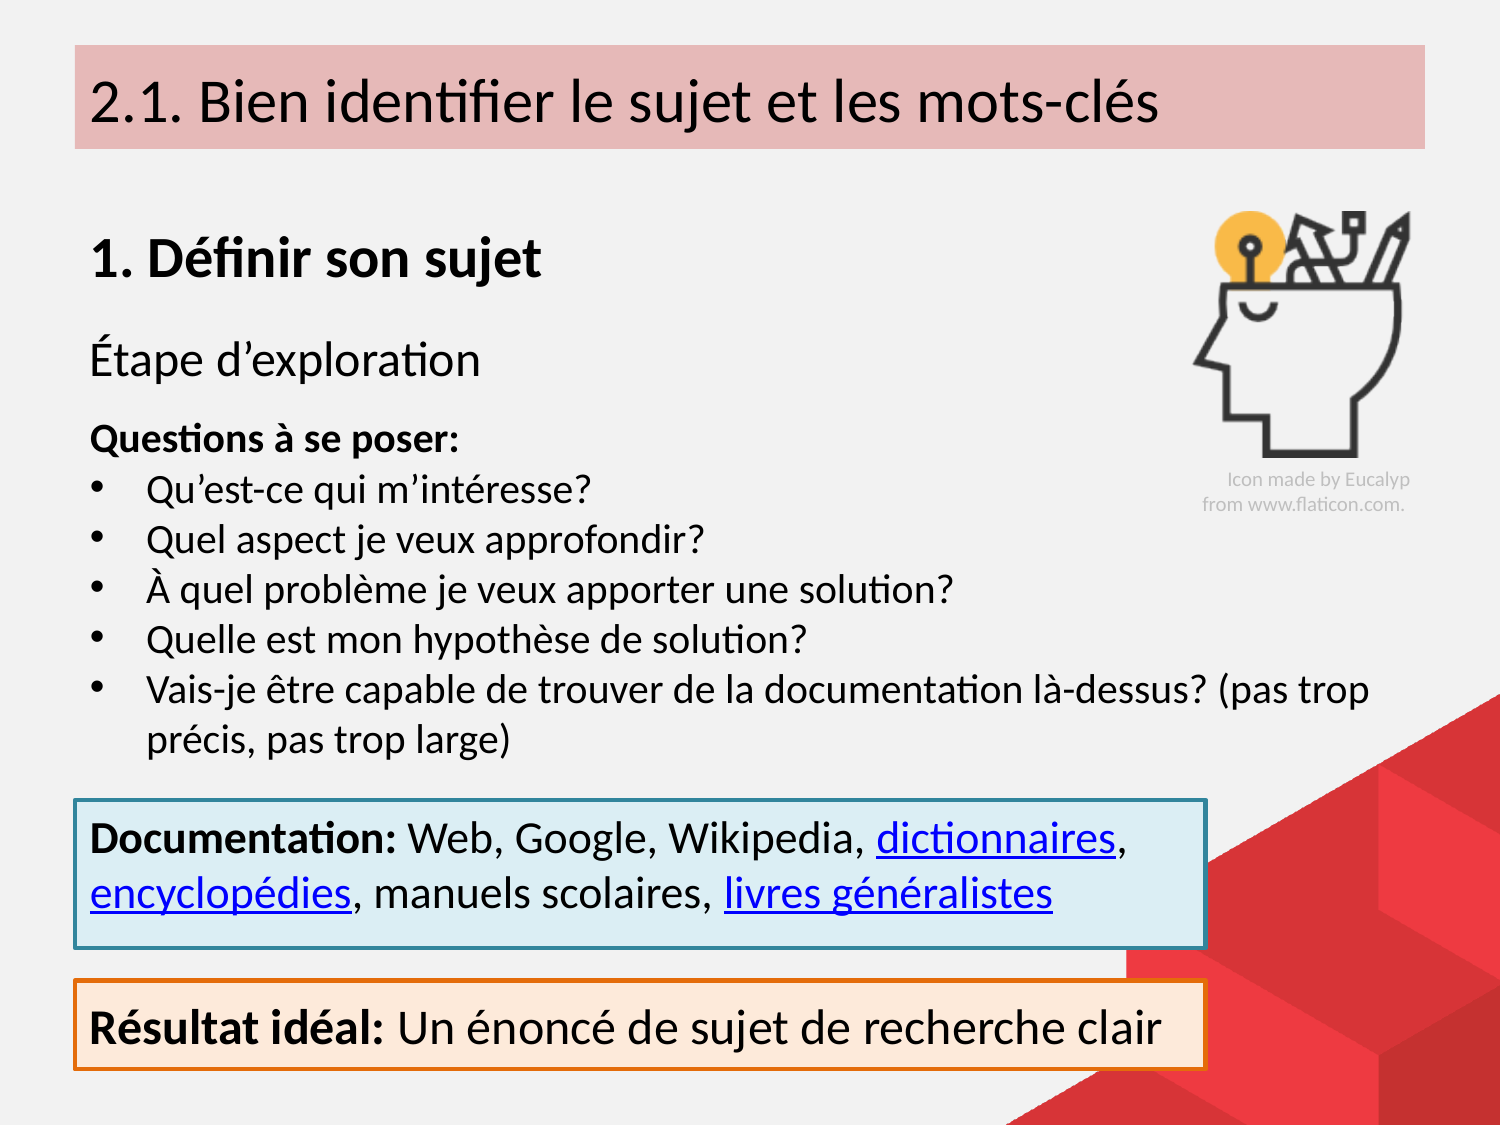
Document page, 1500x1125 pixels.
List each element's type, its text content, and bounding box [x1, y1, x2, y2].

text_box 1. Définir son sujet Étape d’exploration Questions à se poser: Qu’est-ce qui m’intéresse? Quel aspect je veux approfondir? À quel problème je veux apporter une solution? Quelle est mon hypothèse de solution? Vais-je être capable de trouver de la documentation là-dessus? (pas trop précis, pas trop large) [74, 211, 1425, 1070]
text_box 2.1. Bien identifier le sujet et les mots-clés [74, 45, 1425, 149]
picture [1178, 211, 1426, 458]
text_box Icon made by Eucalyp from www.flaticon.com. [1178, 465, 1425, 523]
text_box Documentation: Web, Google, Wikipedia, dictionnaires, encyclopédies, manuels scolaires, livres généralistes [74, 800, 1206, 949]
text_box Résultat idéal: Un énoncé de sujet de recherche clair [74, 980, 1206, 1070]
